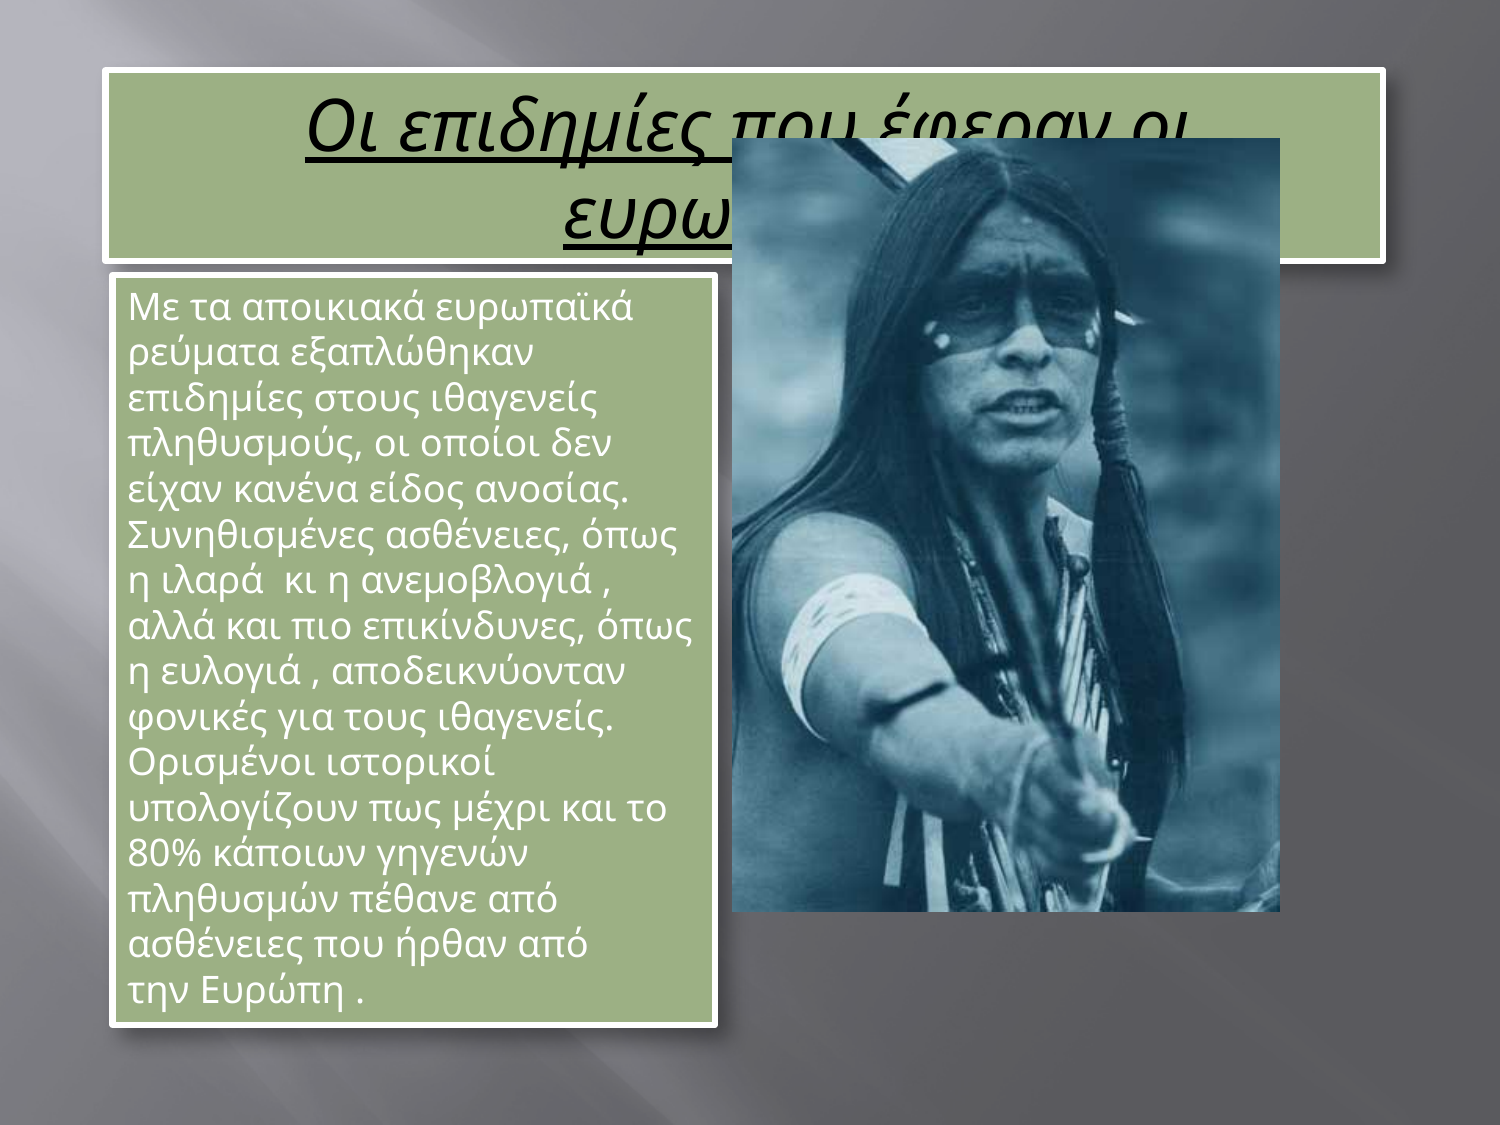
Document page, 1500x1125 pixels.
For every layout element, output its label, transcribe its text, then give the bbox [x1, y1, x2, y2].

title Οι επιδημίες που έφεραν οι ευρωπαίοι. [102, 67, 1386, 264]
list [731, 137, 1280, 912]
list Με τα αποικιακά ευρωπαϊκά ρεύματα εξαπλώθηκαν επιδημίες στους ιθαγενείς πληθυσμούς, οι οποίοι δεν είχαν κανένα είδος ανοσίας. Συνηθισμένες ασθένειες, όπως η ιλαρά κι η ανεμοβλογιά , αλλά και πιο επικίνδυνες, όπως η ευλογιά , αποδεικνύονταν φονικές για τους ιθαγενείς. Ορισμένοι ιστορικοί υπολογίζουν πως μέχρι και το 80% κάποιων γηγενών πληθυσμών πέθανε από ασθένειες που ήρθαν από την Ευρώπη . [109, 272, 718, 1028]
